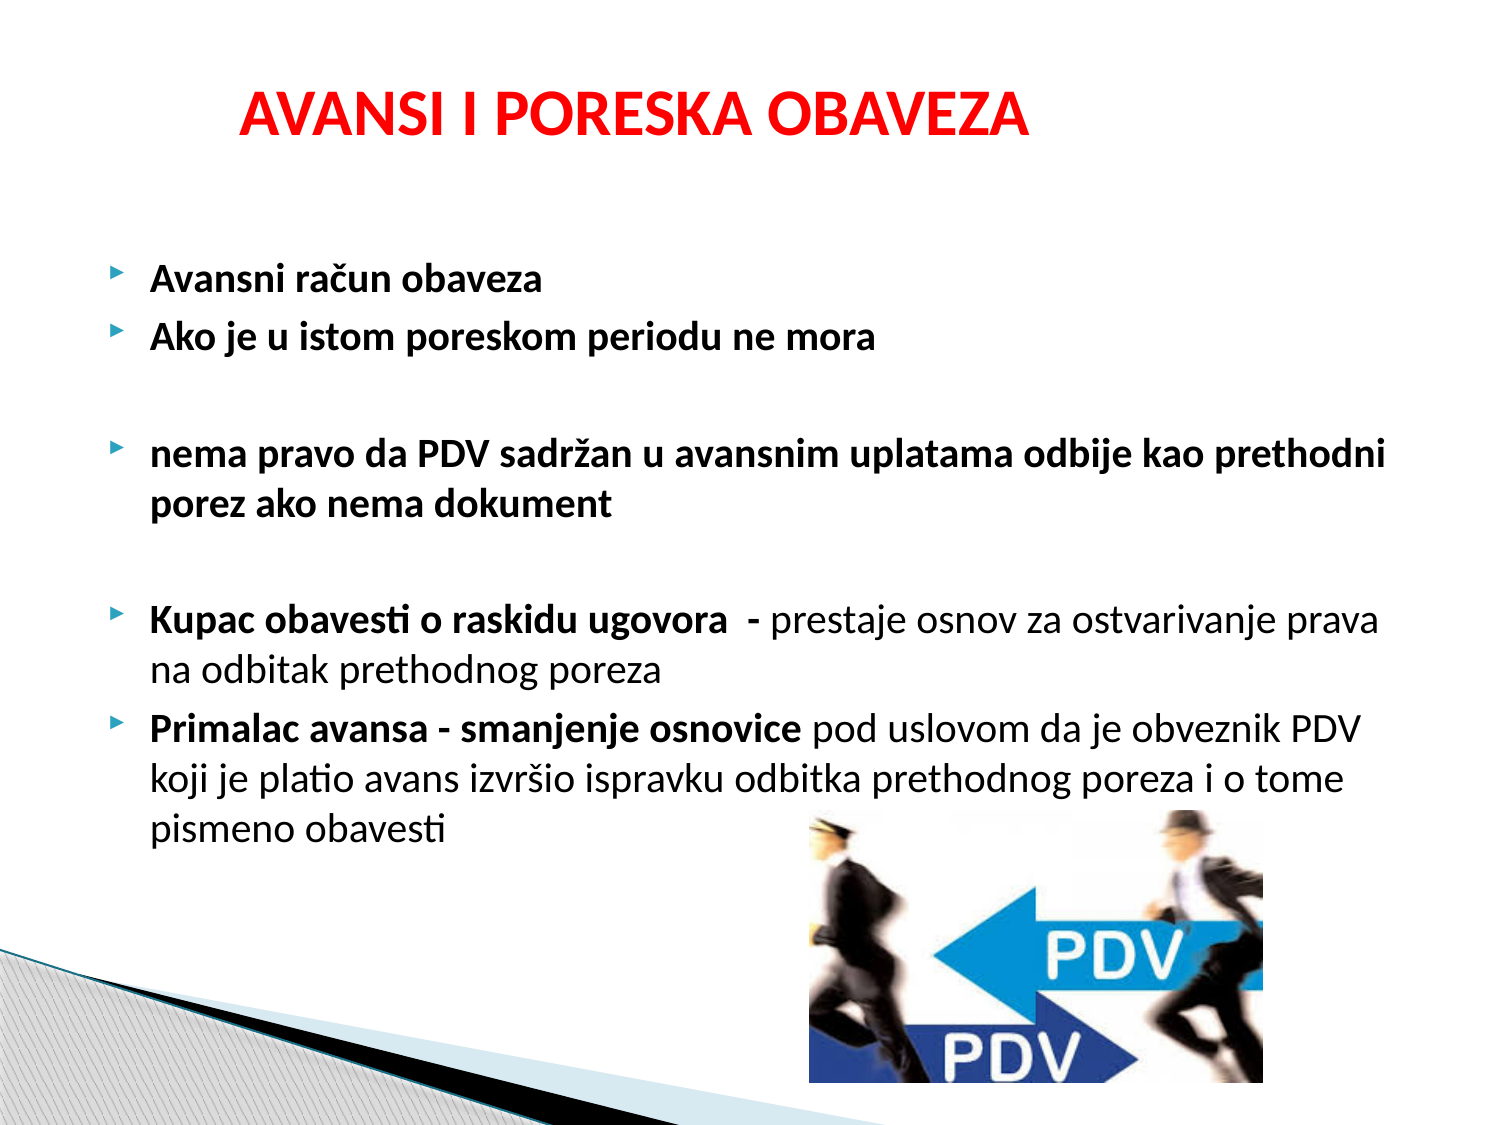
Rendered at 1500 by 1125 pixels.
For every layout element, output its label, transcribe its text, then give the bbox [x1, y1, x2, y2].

title AVANSI I PORESKA OBAVEZA [75, 45, 1425, 161]
picture [808, 810, 1263, 1083]
list Avansni račun obaveza Ako je u istom poreskom periodu ne mora nema pravo da PDV sadržan u avansnim uplatama odbije kao prethodni porez ako nema dokument Kupac obavesti o raskidu ugovora - prestaje osnov za ostvarivanje prava na odbitak prethodnog poreza Primalac avansa - smanjenje osnovice pod uslovom da je obveznik PDV koji je platio avans izvršio ispravku odbitka prethodnog poreza i o tome pismeno obavesti [75, 242, 1425, 986]
